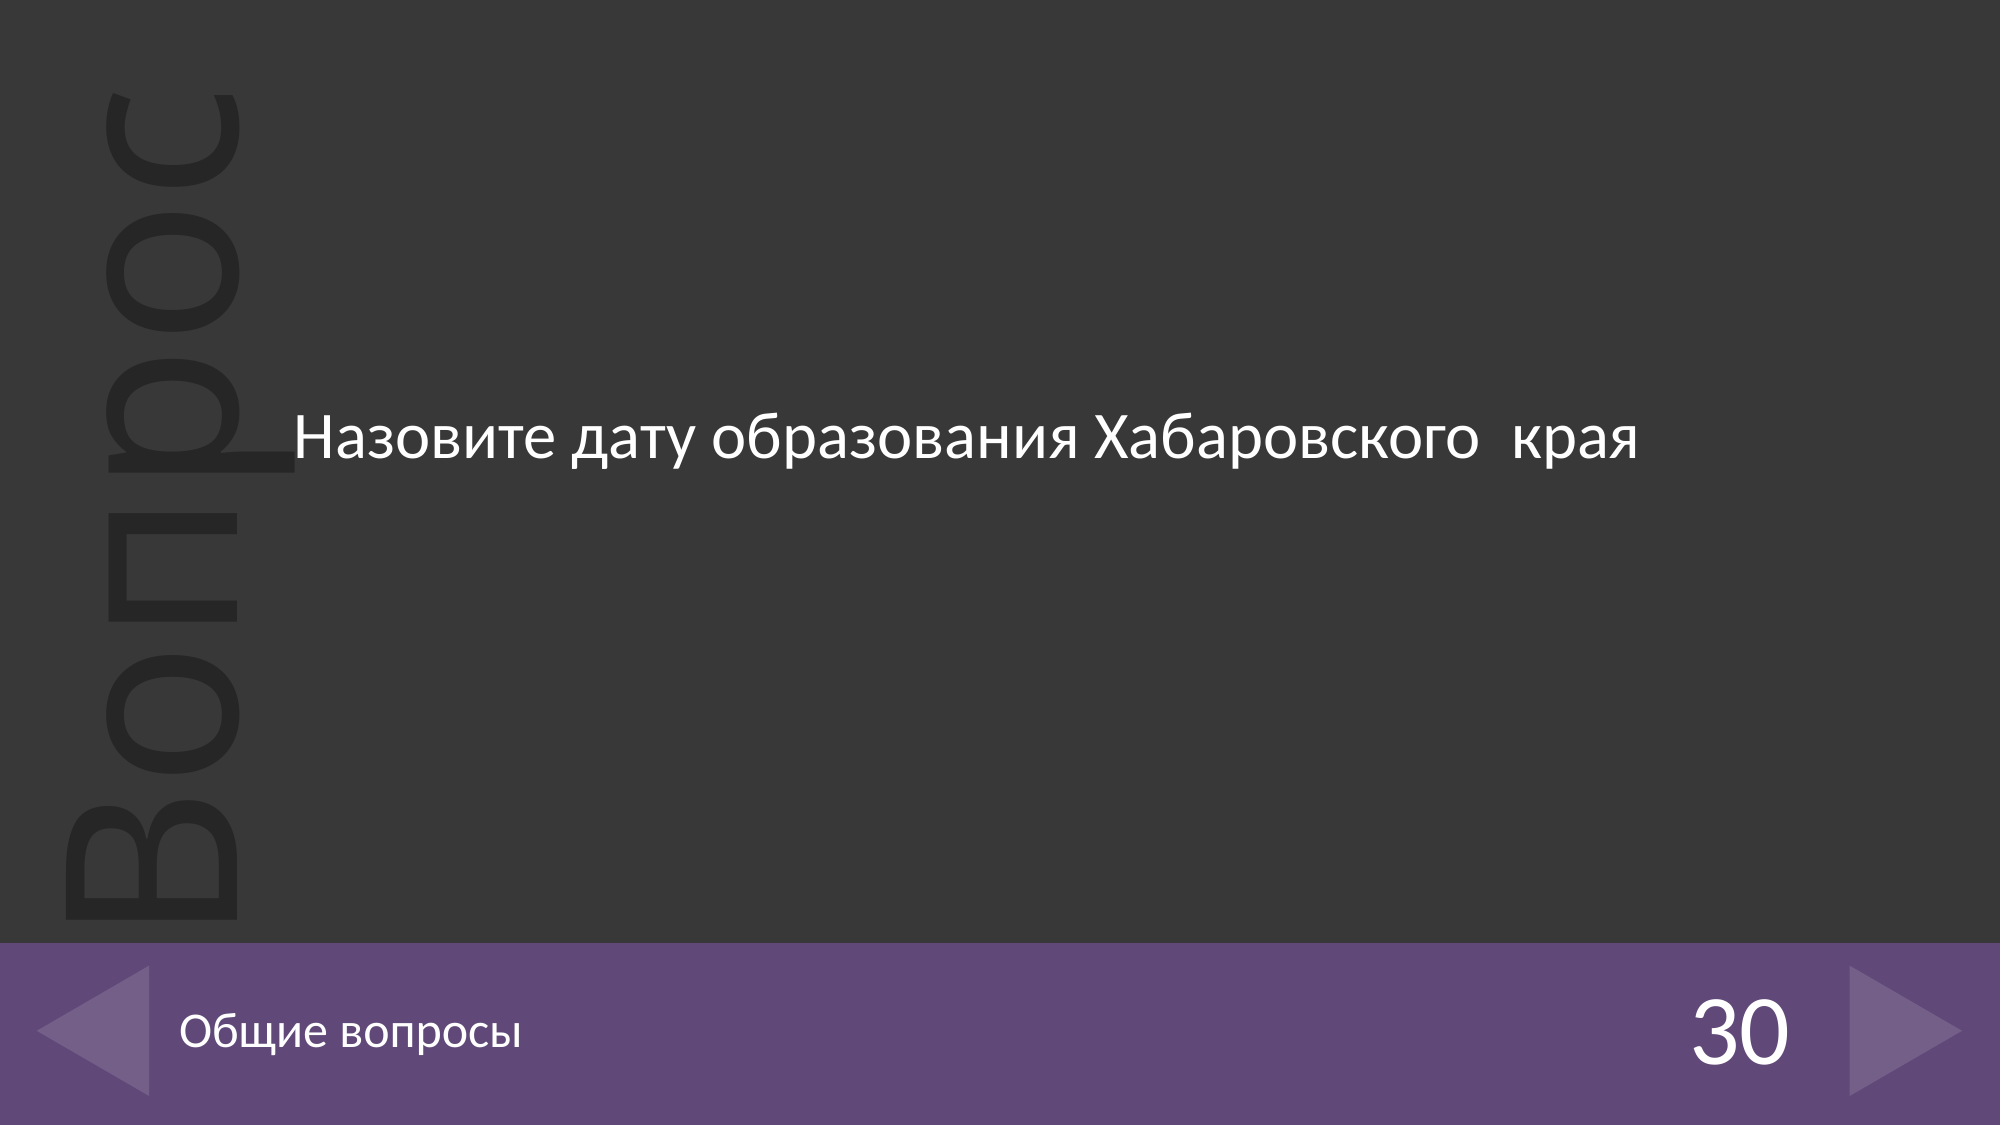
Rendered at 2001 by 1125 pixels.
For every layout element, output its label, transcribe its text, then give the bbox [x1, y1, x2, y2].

list Назовите дату образования Хабаровского края [278, 273, 1790, 602]
title Общие вопросы [164, 966, 1472, 1096]
list 30 [1494, 967, 1806, 1097]
